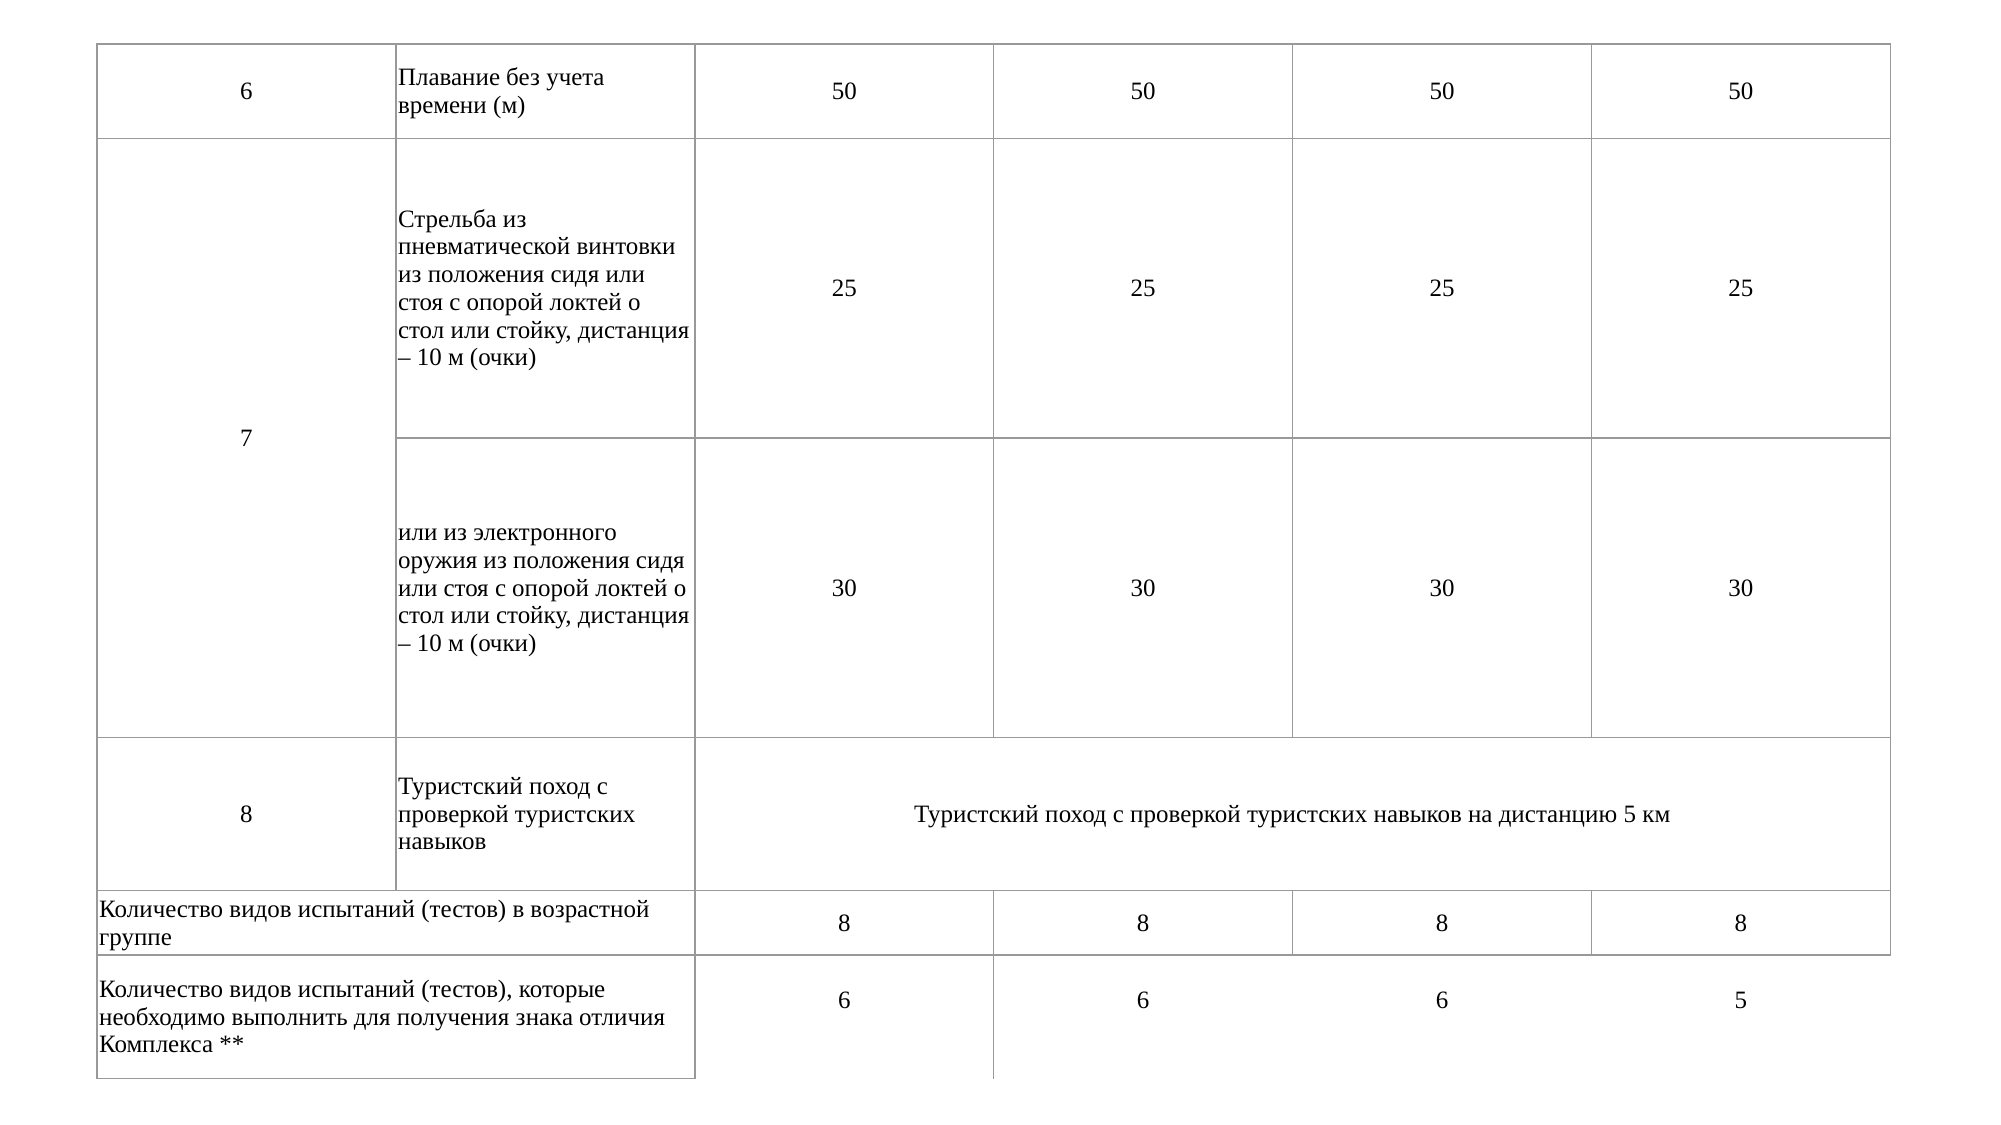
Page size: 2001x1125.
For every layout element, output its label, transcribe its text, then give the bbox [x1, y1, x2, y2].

table_cell 30 [1592, 439, 1890, 737]
table_cell Стрельба из пневматической винтовки из положения сидя или стоя с опорой локтей о стол или стойку, дистанция – 10 м (очки) [397, 139, 694, 437]
table_cell 8 [98, 738, 395, 890]
table_cell 30 [696, 439, 993, 737]
table_header 50 [696, 45, 993, 138]
table_cell 8 [696, 891, 993, 954]
table_cell 8 [1293, 891, 1591, 954]
table_cell 25 [1592, 139, 1890, 437]
table_cell Количество видов испытаний (тестов) в возрастной группе [98, 891, 694, 954]
table_cell 8 [1592, 891, 1890, 954]
table_header Плавание без учета времени (м) [397, 45, 694, 138]
table_cell 6 [1293, 956, 1591, 1079]
table_cell 6 [696, 956, 993, 1079]
table_cell Туристский поход с проверкой туристских навыков [397, 738, 694, 890]
table_cell 30 [1293, 439, 1591, 737]
table_header 6 [98, 45, 395, 138]
table_cell Туристский поход с проверкой туристских навыков на дистанцию 5 км [696, 738, 1890, 890]
table_cell 6 [994, 956, 1293, 1079]
table_cell Количество видов испытаний (тестов), которые необходимо выполнить для получения знака отличия Комплекса ** [98, 956, 694, 1078]
table_cell 25 [696, 139, 993, 437]
table_cell 30 [994, 439, 1292, 737]
table_cell или из электронного оружия из положения сидя или стоя с опорой локтей о стол или стойку, дистанция – 10 м (очки) [397, 439, 694, 737]
table_header 50 [994, 45, 1292, 138]
table_cell 8 [994, 891, 1292, 954]
table_cell 5 [1591, 956, 1890, 1079]
table_cell 25 [994, 139, 1292, 437]
table_cell 7 [98, 139, 395, 737]
table_cell 25 [1293, 139, 1591, 437]
table_header 50 [1293, 45, 1591, 138]
table_header 50 [1592, 45, 1890, 138]
